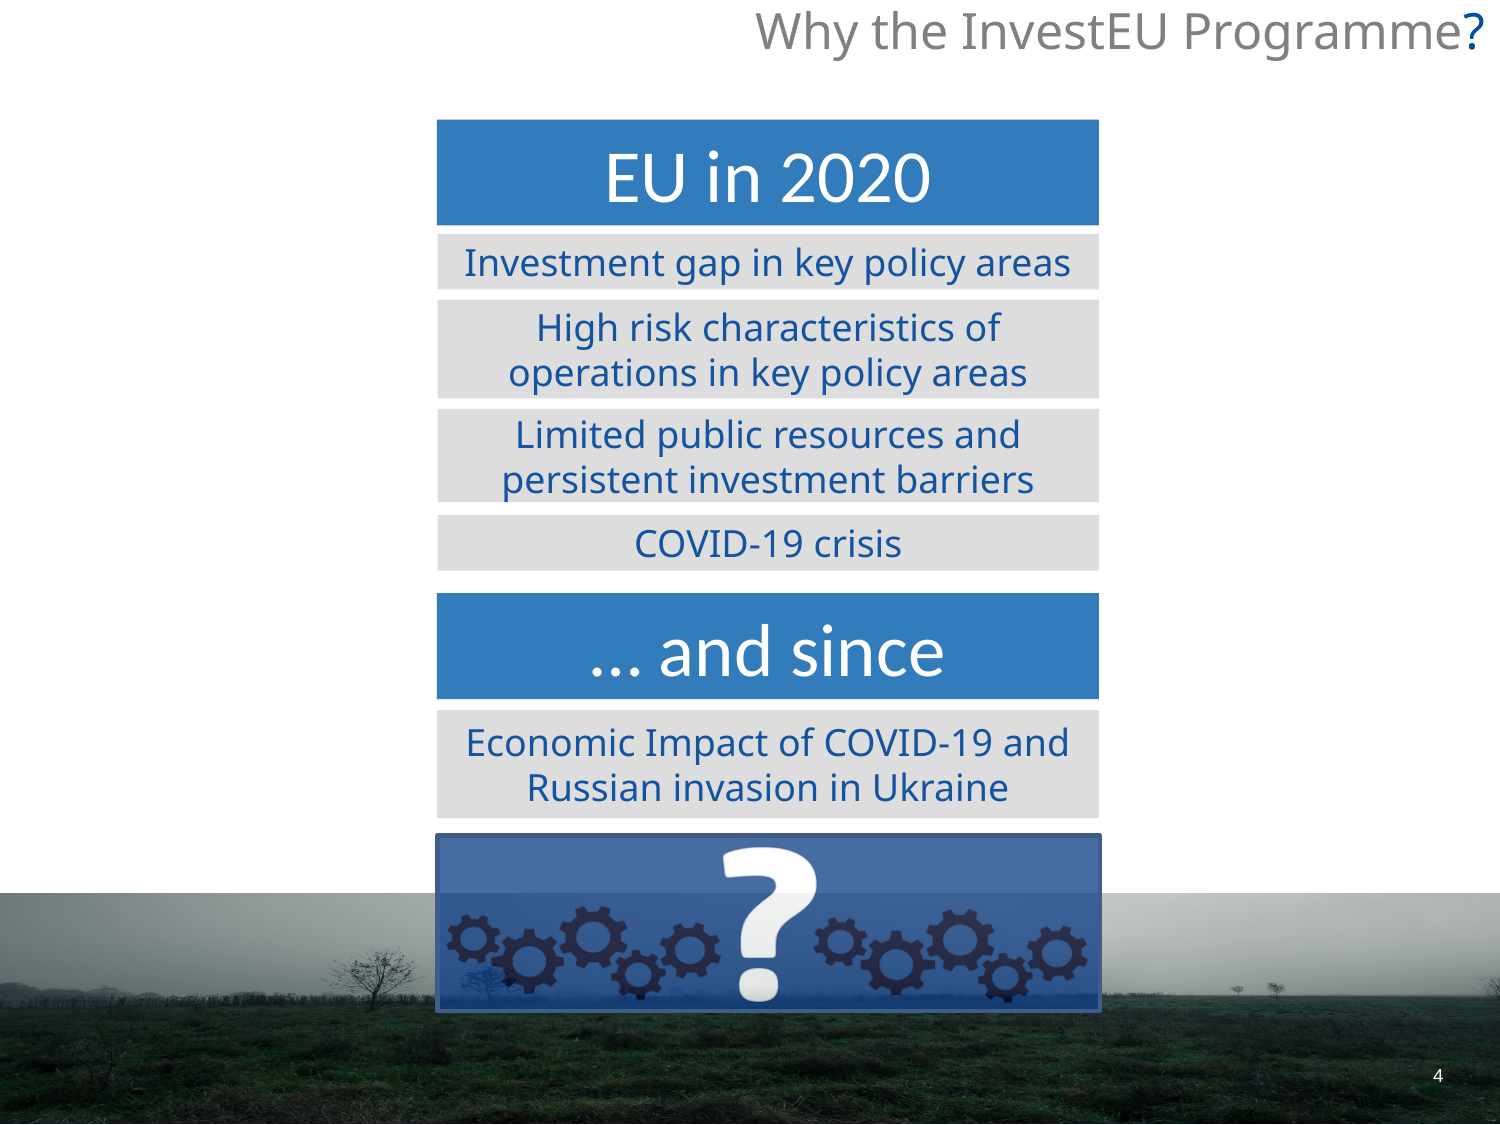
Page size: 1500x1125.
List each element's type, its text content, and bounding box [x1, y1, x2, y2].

text_box Investment gap in key policy areas [437, 233, 1100, 290]
text_box … and since [436, 593, 1099, 700]
text_box [435, 833, 1102, 891]
text_box COVID-19 crisis [437, 515, 1100, 571]
picture [0, 892, 1500, 1124]
text_box Why the InvestEU Programme? [369, 0, 1500, 67]
text_box Limited public resources and persistent investment barriers [437, 408, 1100, 503]
text_box EU in 2020 [436, 119, 1099, 226]
text_box High risk characteristics of operations in key policy areas [437, 299, 1100, 399]
text_box Economic Impact of COVID-19 and Russian invasion in Ukraine [436, 710, 1099, 819]
